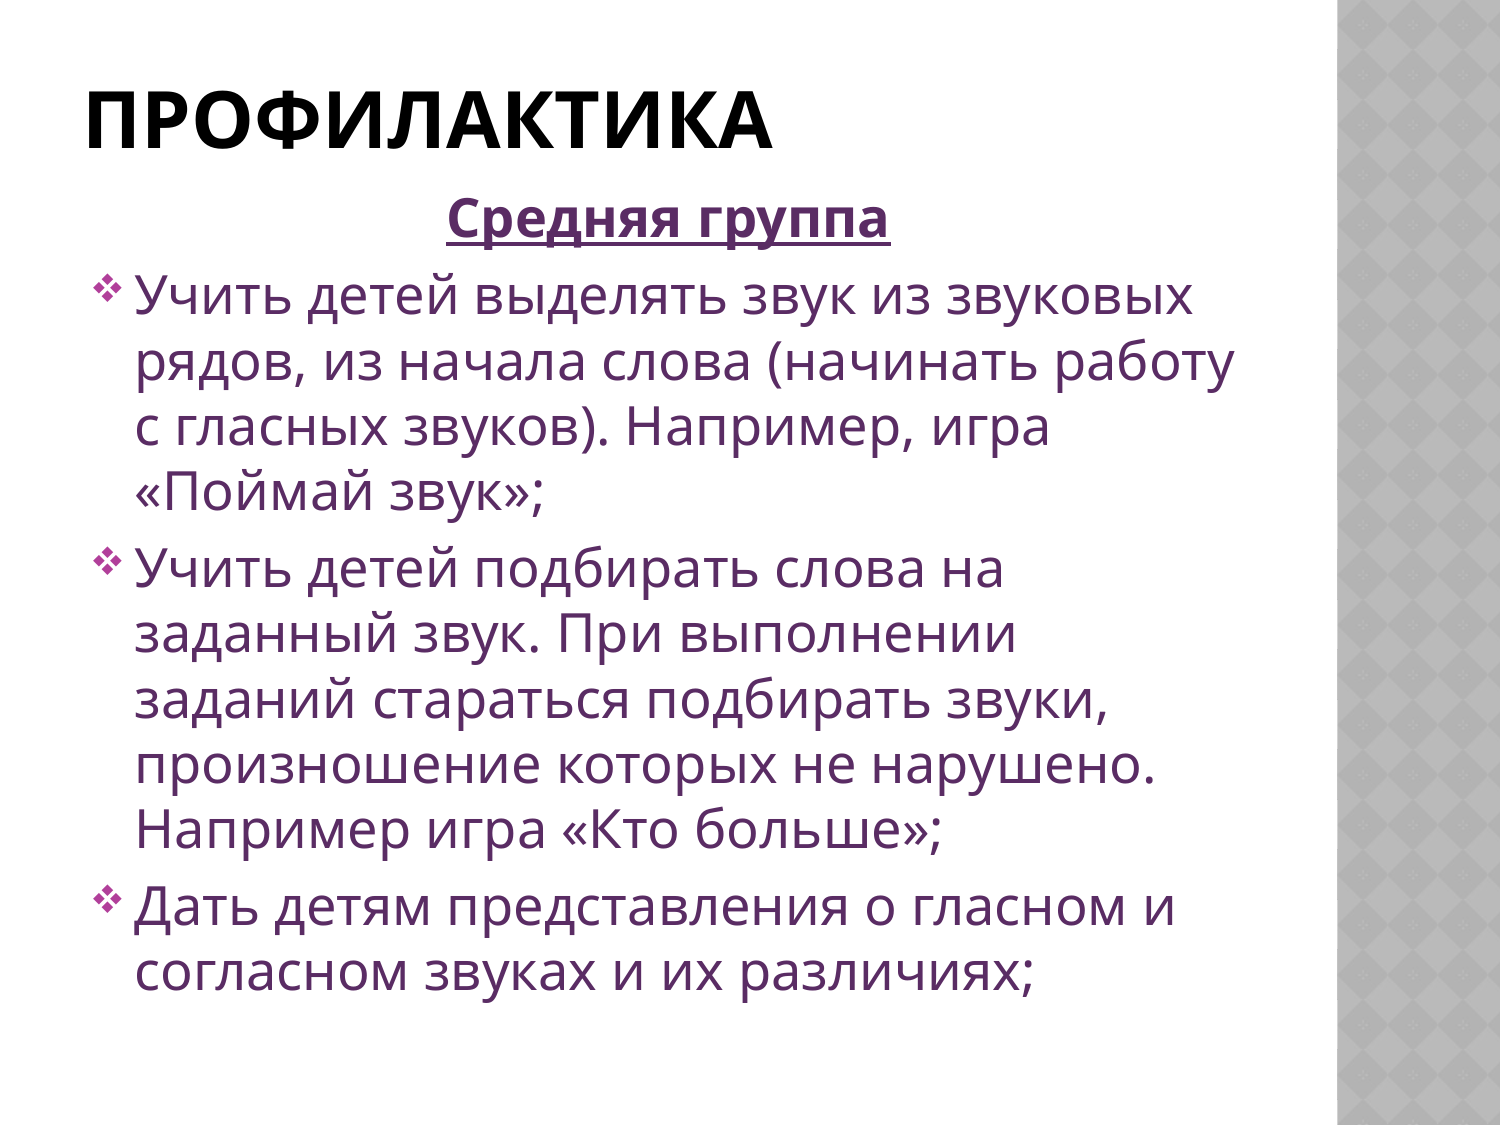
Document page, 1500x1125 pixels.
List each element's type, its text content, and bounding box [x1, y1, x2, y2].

list Средняя группа Учить детей выделять звук из звуковых рядов, из начала слова (начинать работу с гласных звуков). Например, игра «Поймай звук»; Учить детей подбирать слова на заданный звук. При выполнении заданий стараться подбирать звуки, произношение которых не нарушено. Например игра «Кто больше»; Дать детям представления о гласном и согласном звуках и их различиях; [75, 175, 1263, 1059]
title Профилактика [75, 52, 1263, 164]
